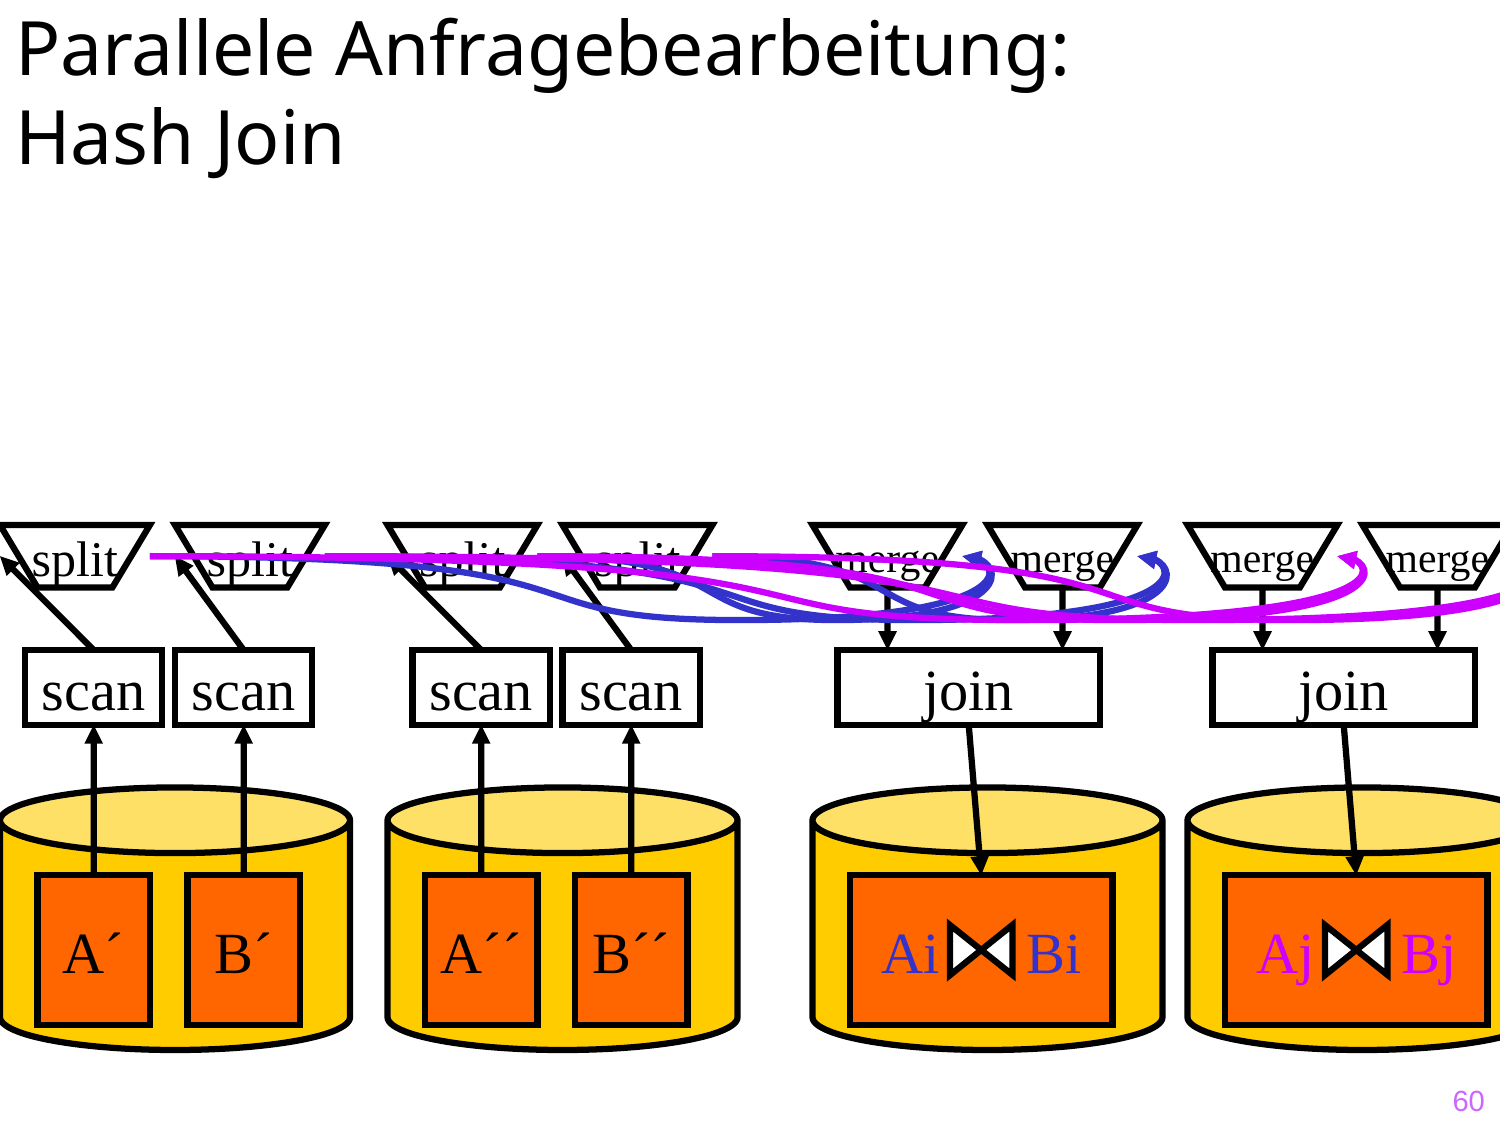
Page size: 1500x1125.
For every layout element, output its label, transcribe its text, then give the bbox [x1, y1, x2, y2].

title Parallele Anfragebearbeitung: Hash Join [0, 0, 663, 188]
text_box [0, 524, 351, 1051]
title Parallele Anfragebearbeitung: Hash Join [673, 0, 838, 188]
slide_number 60 [1187, 1058, 1500, 1125]
title Parallele Anfragebearbeitung: Hash Join [848, 0, 1500, 188]
text_box [844, 524, 850, 743]
text_box [670, 524, 675, 740]
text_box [1187, 524, 1500, 1051]
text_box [812, 524, 838, 1051]
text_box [673, 524, 738, 1051]
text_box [387, 524, 663, 1051]
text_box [848, 524, 1163, 1051]
